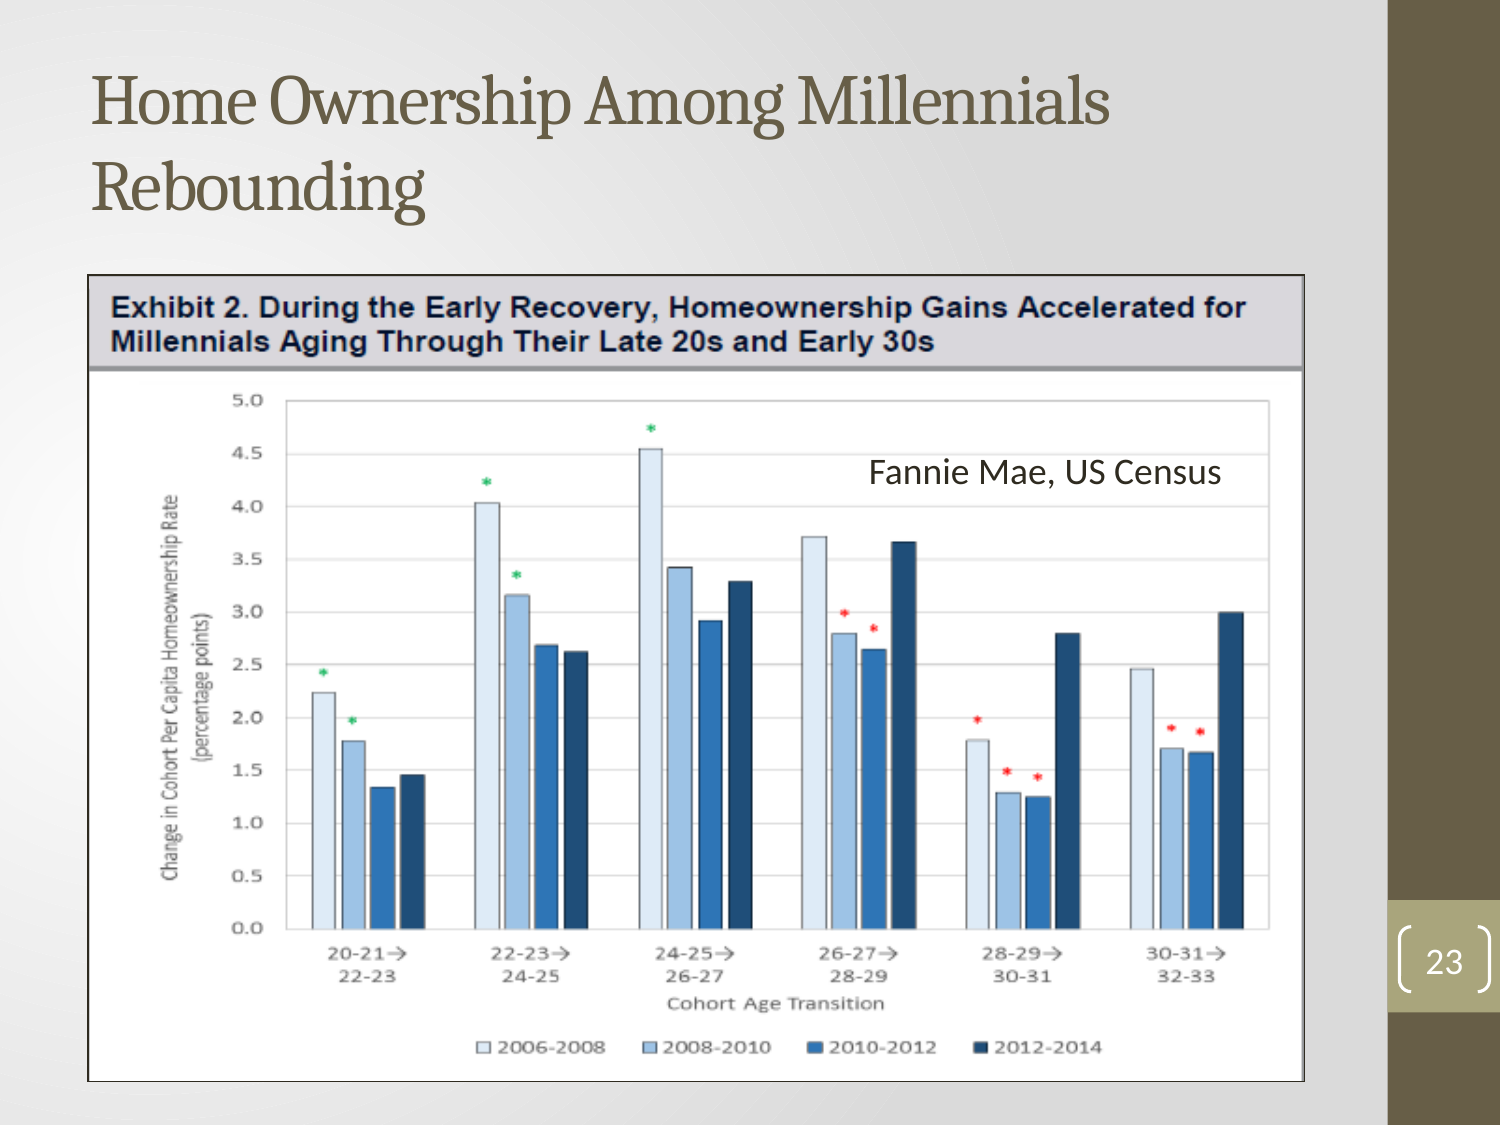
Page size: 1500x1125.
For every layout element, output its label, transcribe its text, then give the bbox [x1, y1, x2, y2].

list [88, 275, 1305, 1082]
title Home Ownership Among Millennials Rebounding [75, 45, 1325, 233]
slide_number 23 [1397, 925, 1492, 994]
